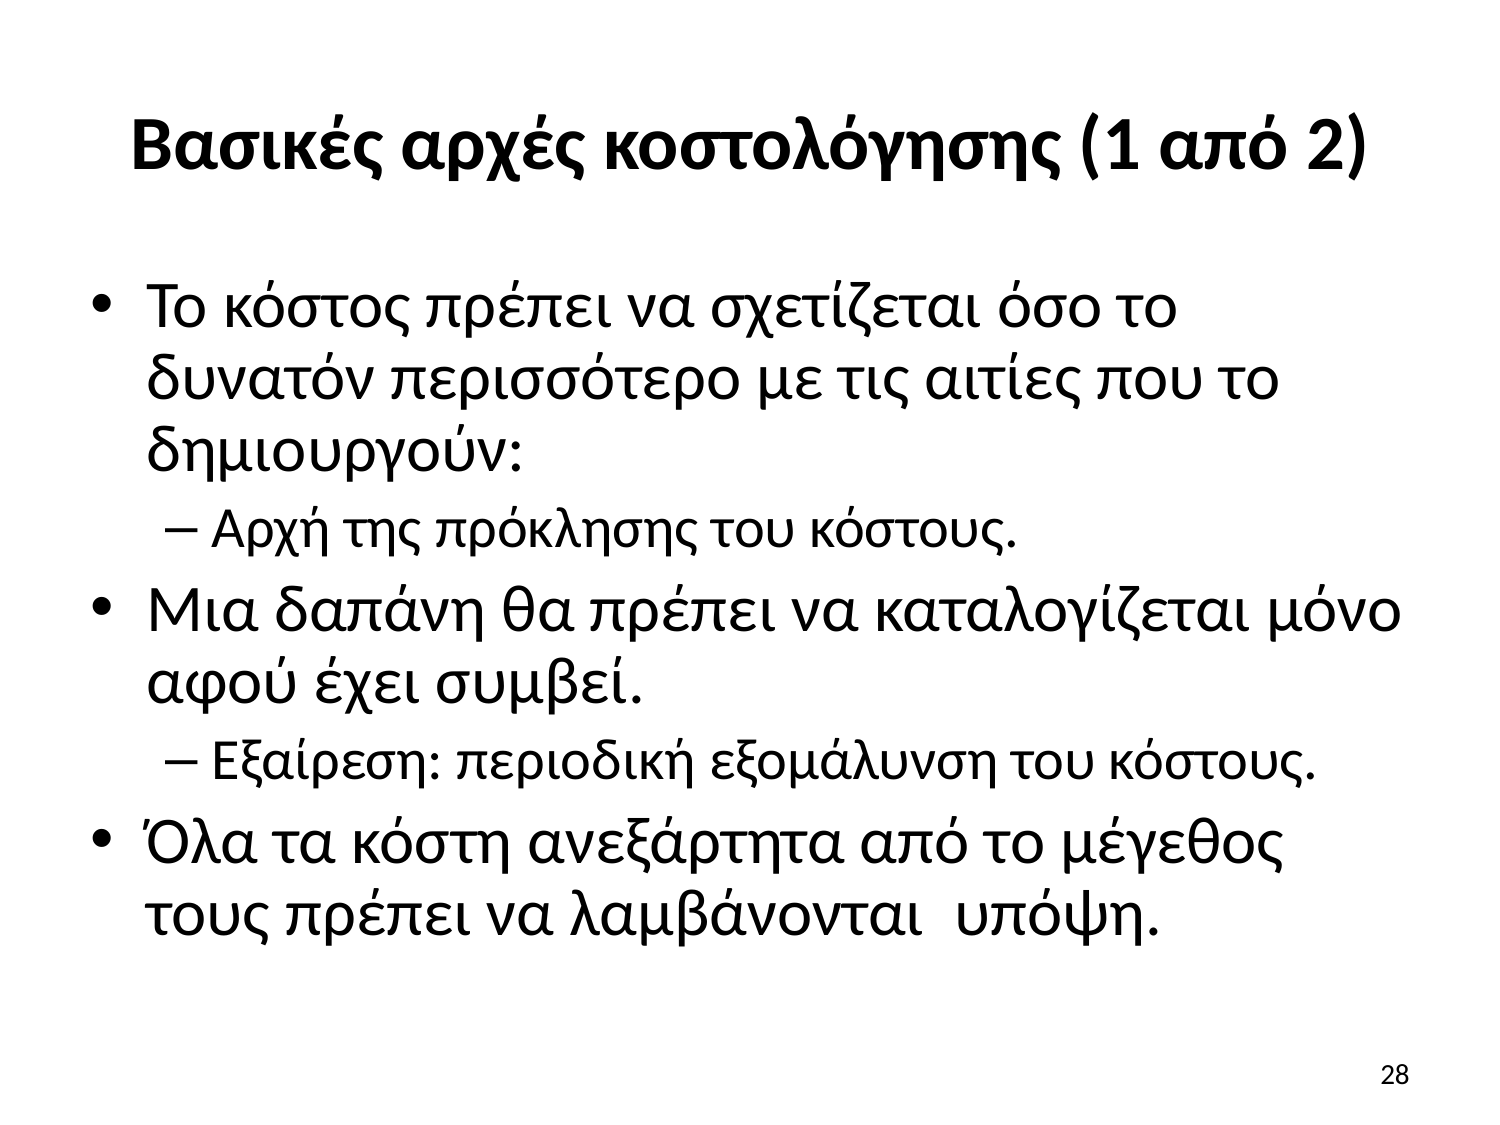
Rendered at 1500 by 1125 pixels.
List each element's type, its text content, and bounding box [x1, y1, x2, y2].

list Το κόστος πρέπει να σχετίζεται όσο το δυνατόν περισσότερο με τις αιτίες που το δημιουργούν: Aρχή της πρόκλησης του κόστους. Μια δαπάνη θα πρέπει να καταλογίζεται μόνο αφού έχει συμβεί. Εξαίρεση: περιοδική εξομάλυνση του κόστους. Όλα τα κόστη ανεξάρτητα από το μέγεθος τους πρέπει να λαμβάνονται υπόψη. [75, 262, 1425, 1005]
slide_number 28 [1074, 1042, 1425, 1103]
title Βασικές αρχές κοστολόγησης (1 από 2) [75, 45, 1425, 233]
